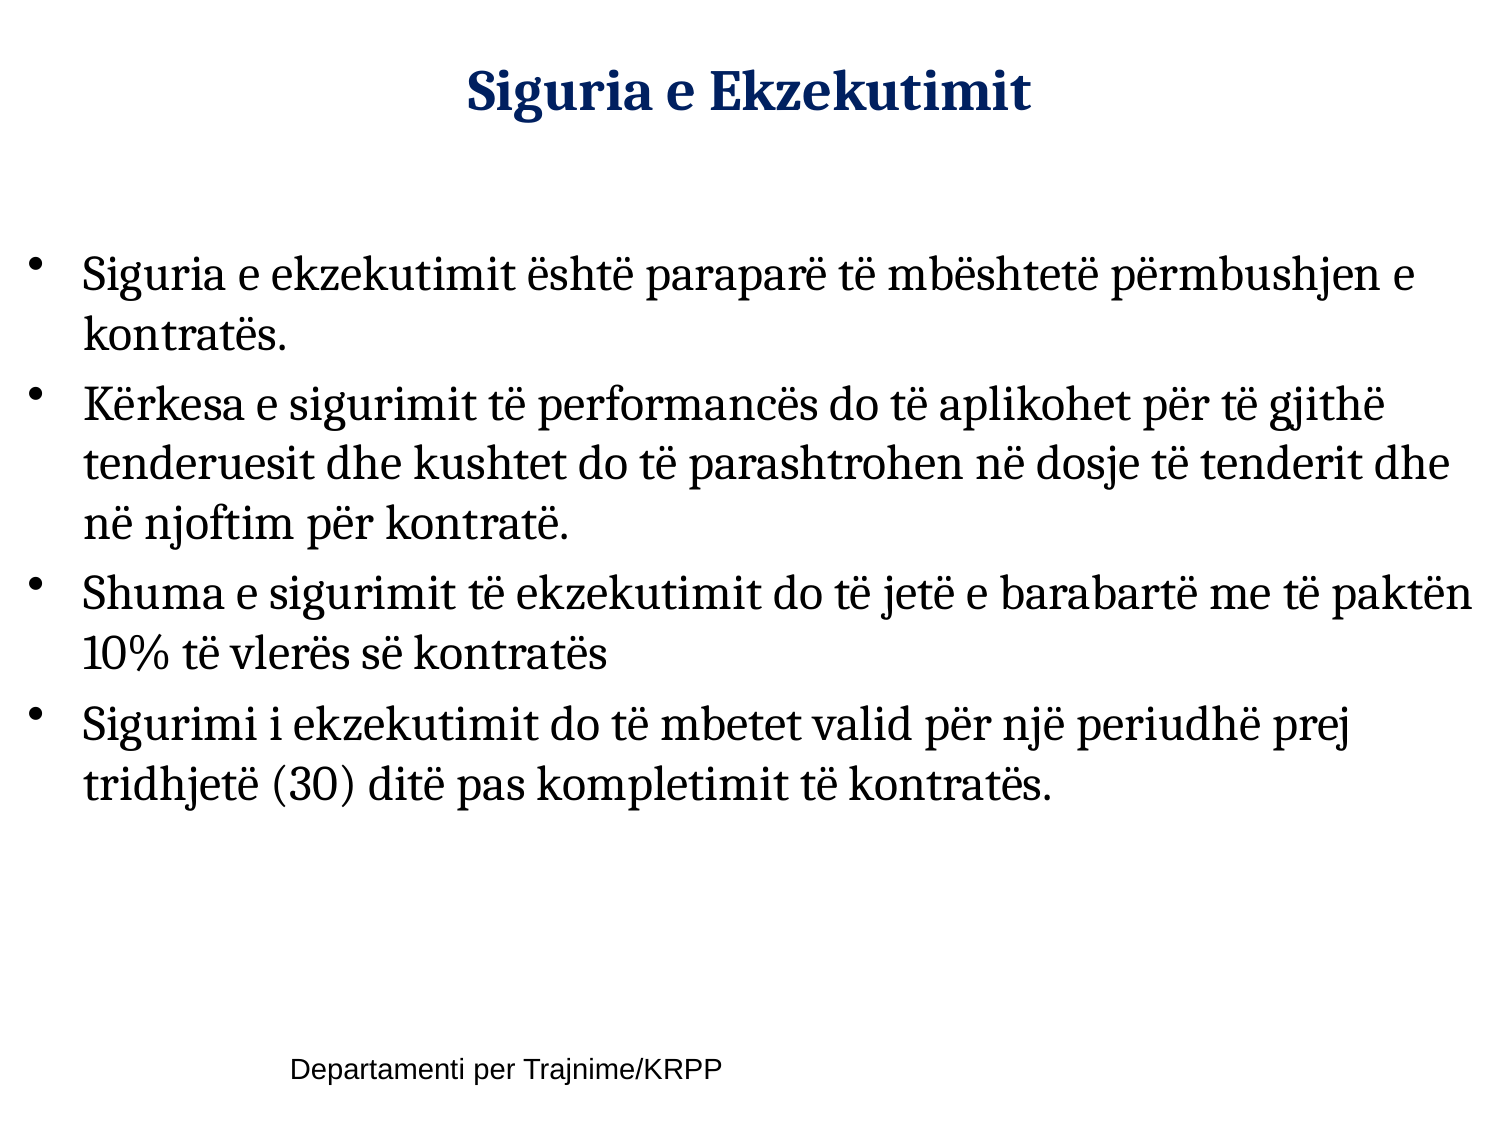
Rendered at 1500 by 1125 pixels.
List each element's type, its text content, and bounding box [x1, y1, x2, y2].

list Siguria e ekzekutimit është paraparë të mbështetë përmbushjen e kontratës. Kërkesa e sigurimit të performancës do të aplikohet për të gjithë tenderuesit dhe kushtet do të parashtrohen në dosje të tenderit dhe në njoftim për kontratë. Shuma e sigurimit të ekzekutimit do të jetë e barabartë me të paktën 10% të vlerës së kontratës Sigurimi i ekzekutimit do të mbetet valid për një periudhë prej tridhjetë (30) ditë pas kompletimit të kontratës. [12, 232, 1500, 1005]
footer Departamenti per Trajnime/KRPP [275, 1042, 988, 1103]
title Siguria e Ekzekutimit [75, 45, 1425, 232]
